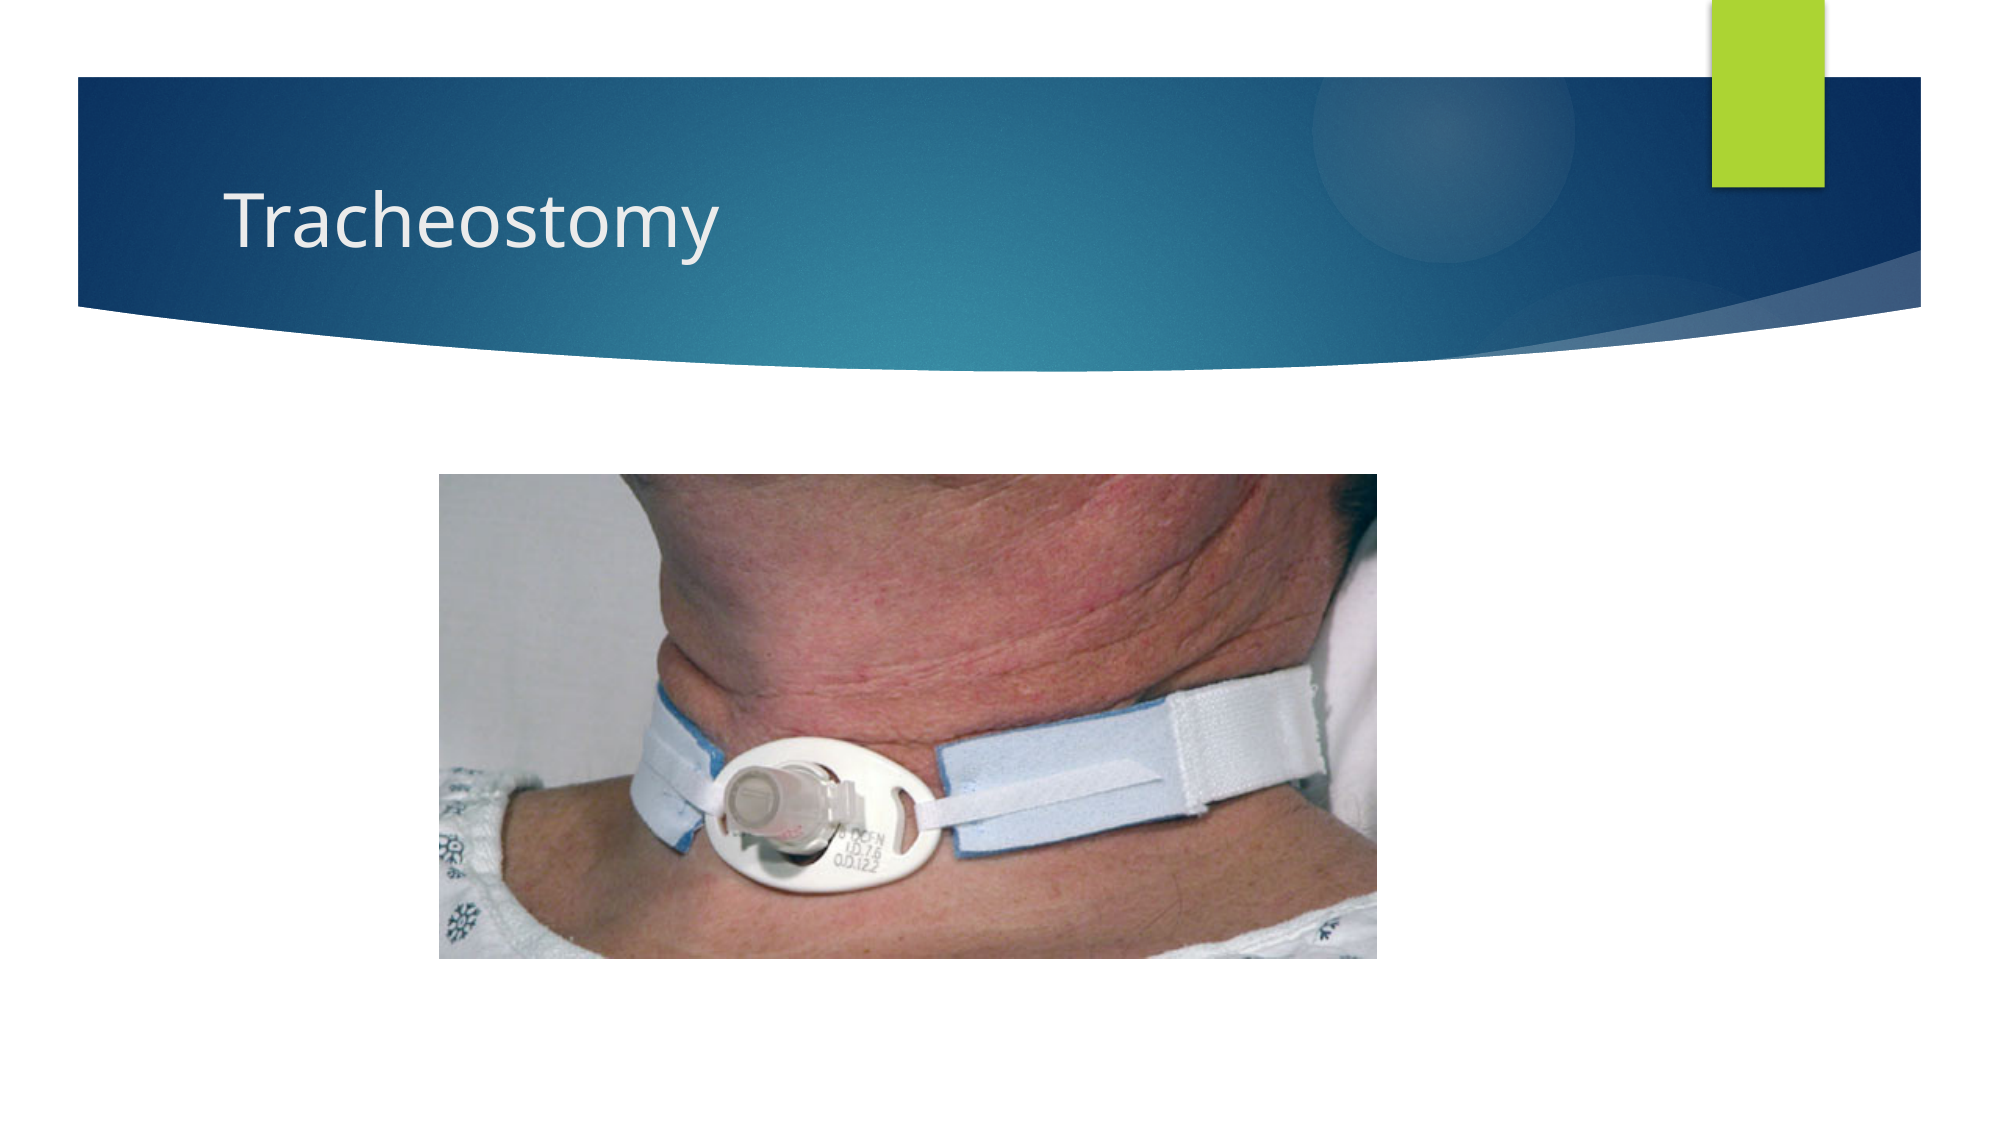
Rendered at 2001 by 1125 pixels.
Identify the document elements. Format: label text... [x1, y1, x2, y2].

title Tracheostomy [189, 159, 1627, 276]
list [439, 474, 1378, 960]
